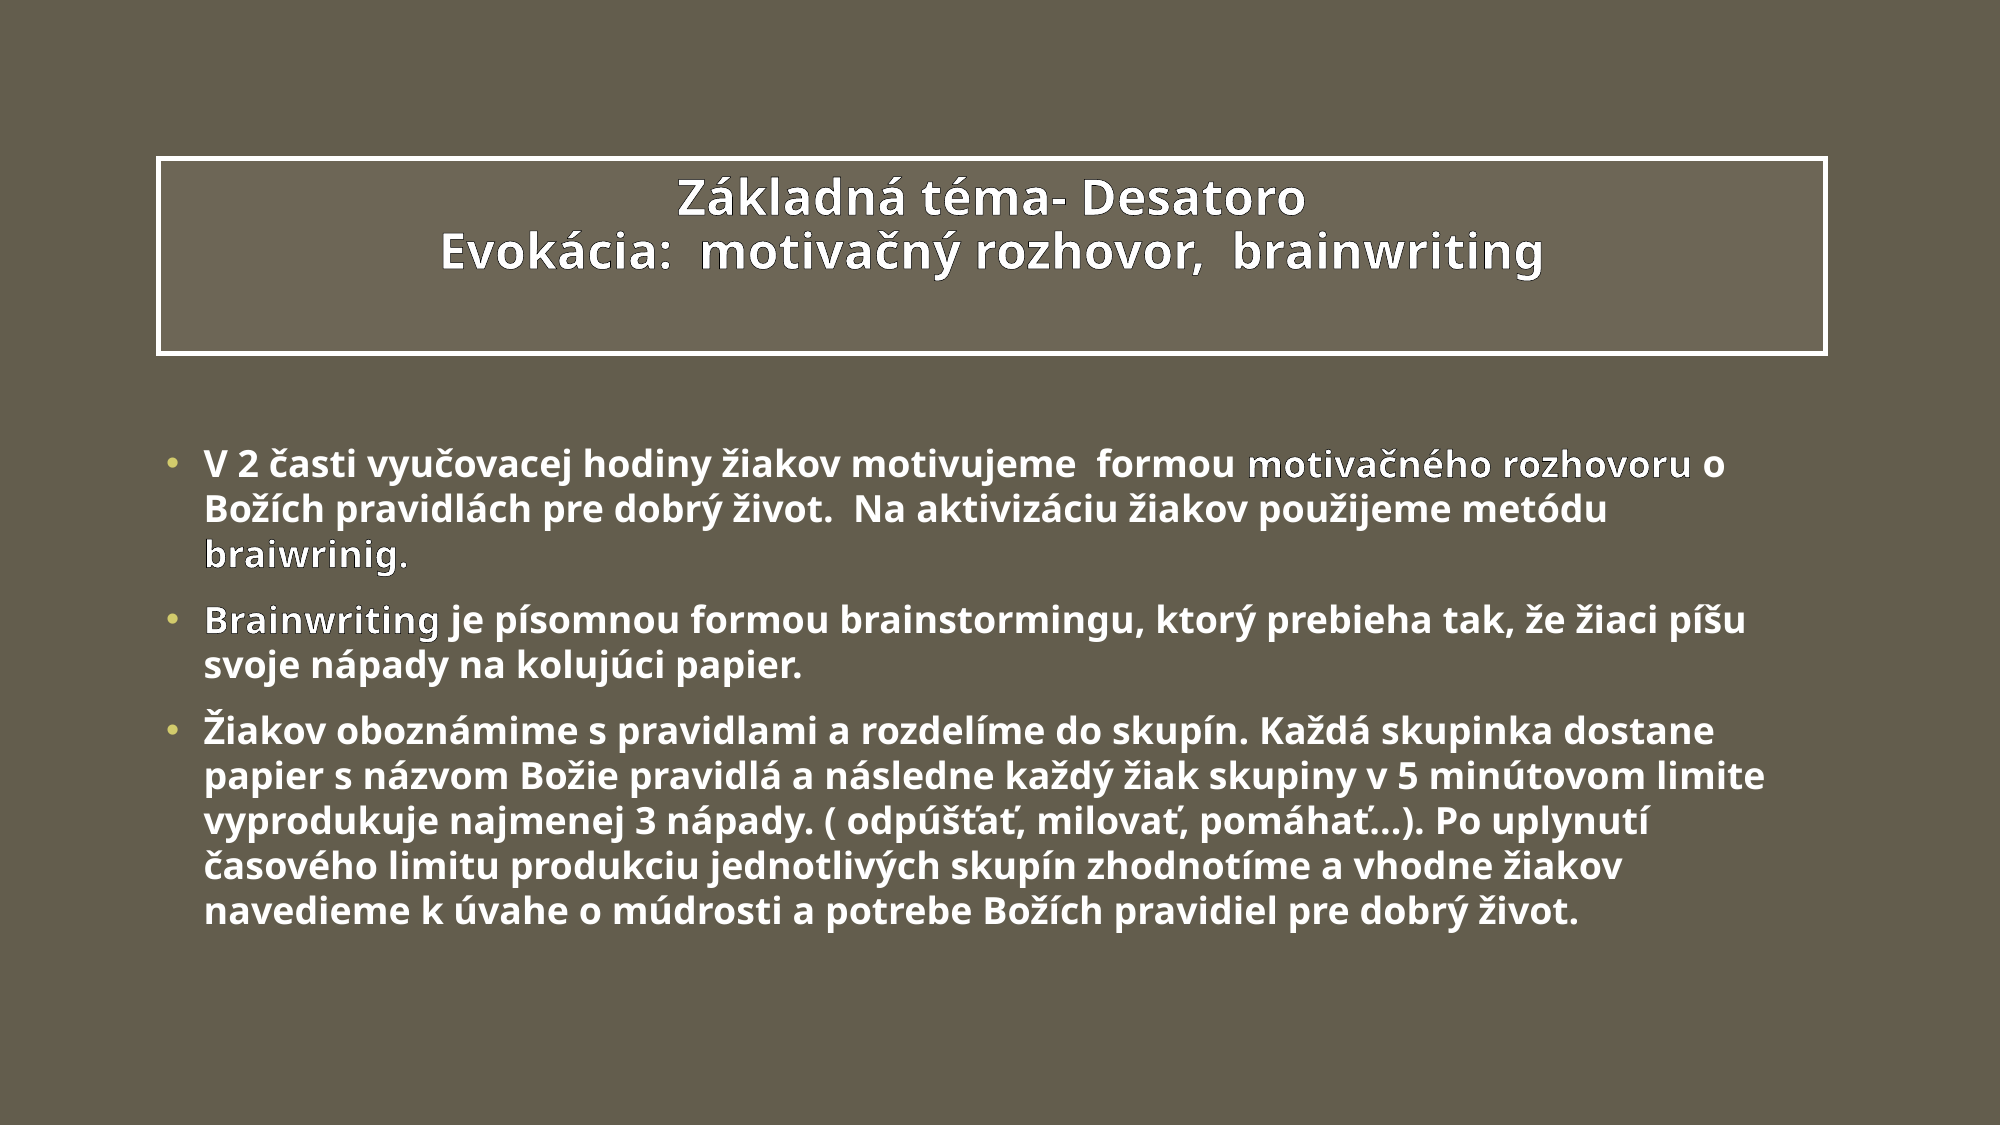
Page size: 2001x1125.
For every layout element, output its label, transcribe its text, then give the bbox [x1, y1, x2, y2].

list V 2 časti vyučovacej hodiny žiakov motivujeme formou motivačného rozhovoru o Božích pravidlách pre dobrý život. Na aktivizáciu žiakov použijeme metódu braiwrinig. Brainwriting je písomnou formou brainstormingu, ktorý prebieha tak, že žiaci píšu svoje nápady na kolujúci papier. Žiakov oboznámime s pravidlami a rozdelíme do skupín. Každá skupinka dostane papier s názvom Božie pravidlá a následne každý žiak skupiny v 5 minútovom limite vyprodukuje najmenej 3 nápady. ( odpúšťať, milovať, pomáhať...). Po uplynutí časového limitu produkciu jednotlivých skupín zhodnotíme a vhodne žiakov navedieme k úvahe o múdrosti a potrebe Božích pravidiel pre dobrý život. [158, 432, 1827, 943]
title Základná téma- Desatoro Evokácia: motivačný rozhovor, brainwriting [156, 156, 1828, 356]
